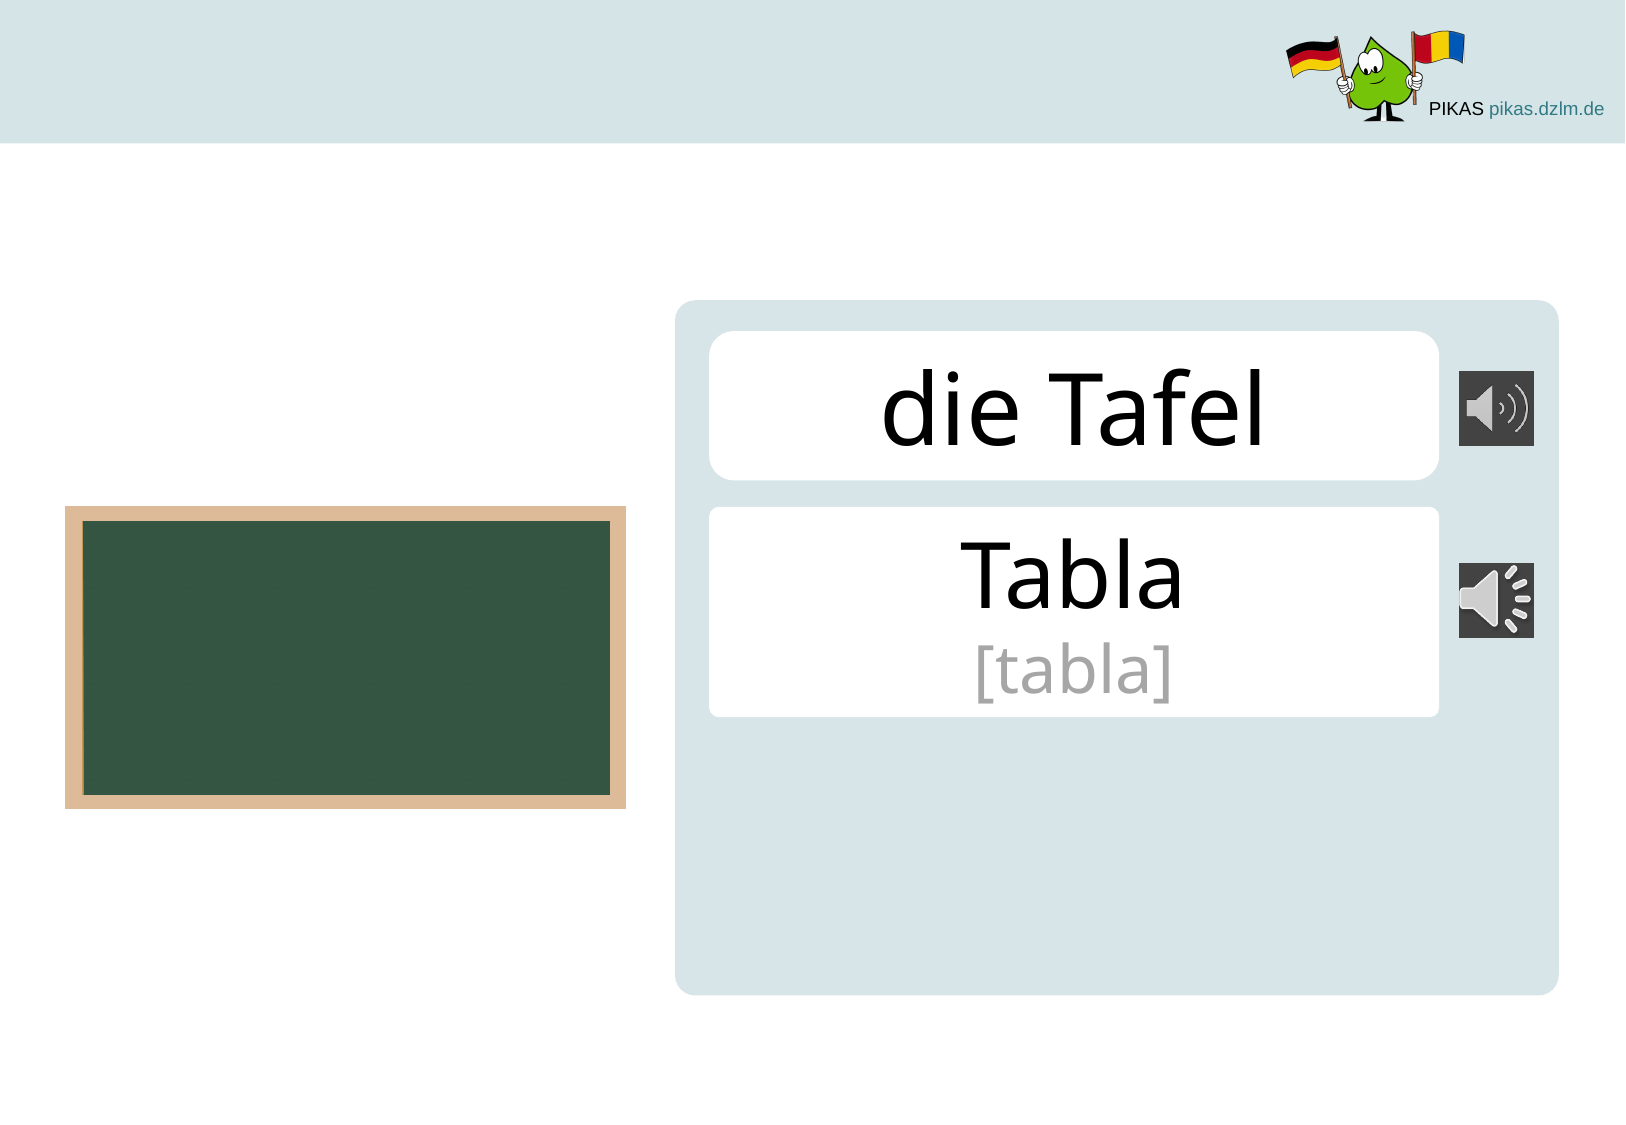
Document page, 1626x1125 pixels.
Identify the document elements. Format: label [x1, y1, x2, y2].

picture [1285, 30, 1465, 122]
picture [1458, 562, 1535, 640]
text_box [66, 506, 625, 809]
text_box [709, 331, 1440, 718]
text_box [673, 299, 1560, 997]
picture [1458, 369, 1535, 447]
